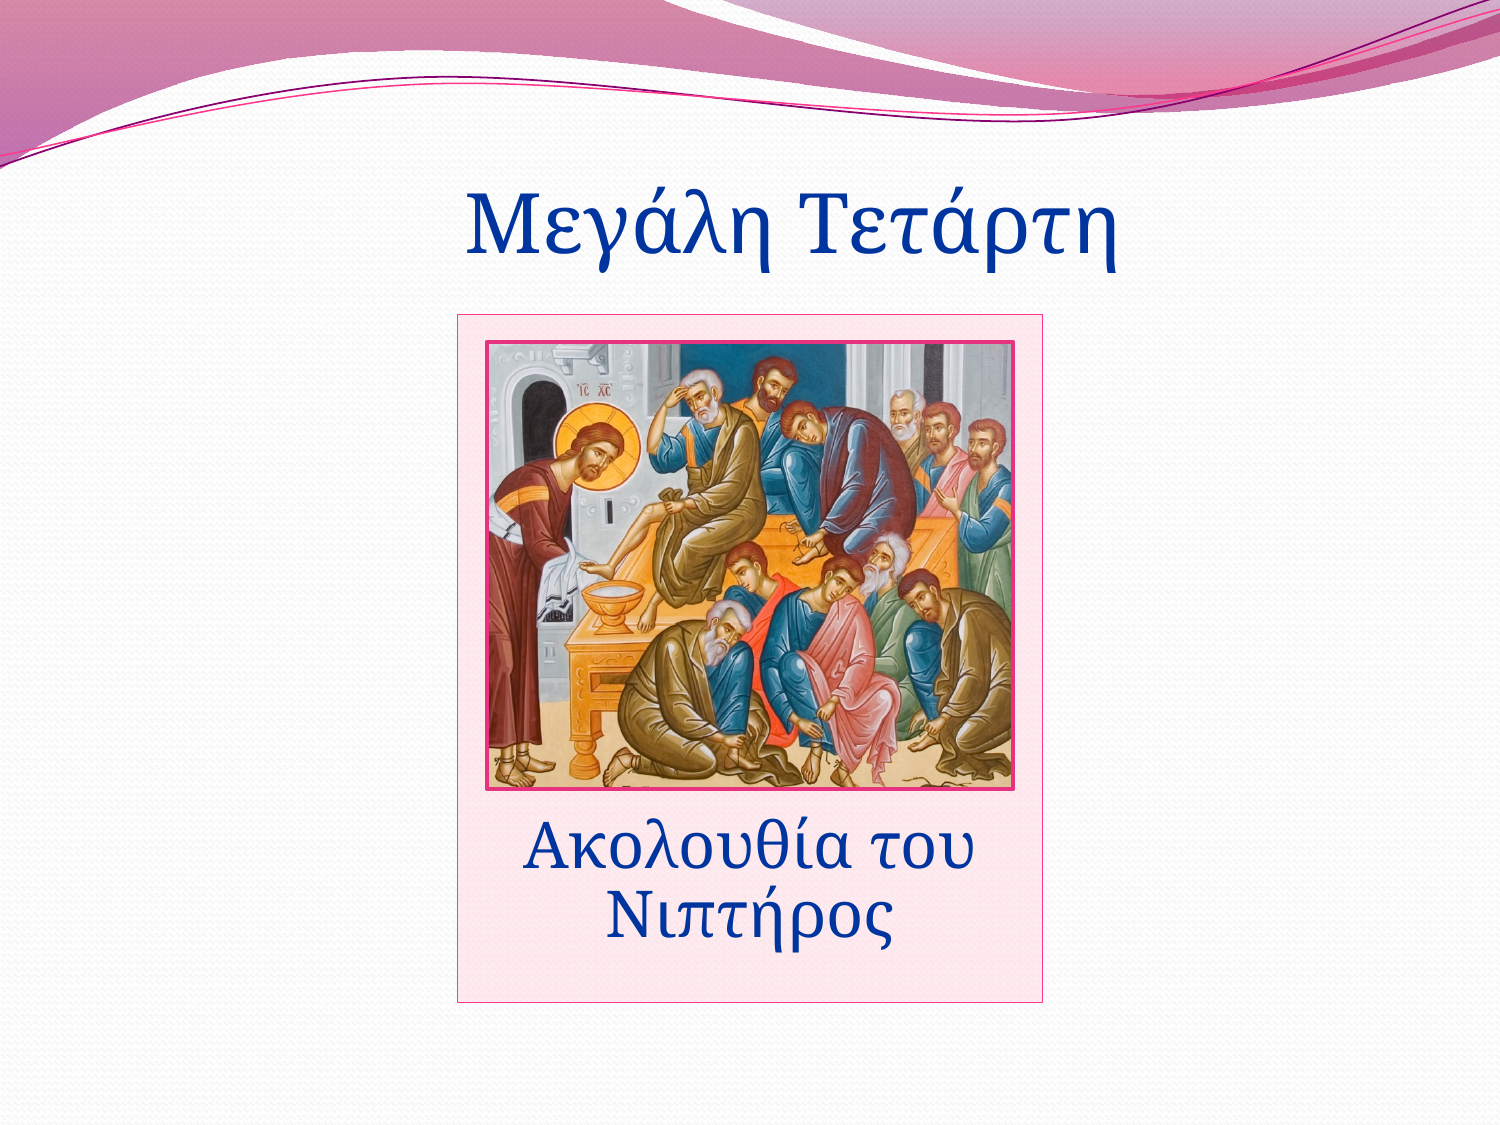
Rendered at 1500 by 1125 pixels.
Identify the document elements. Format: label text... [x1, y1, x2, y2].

text_box Μεγάλη Τετάρτη [449, 162, 1138, 278]
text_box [284, 314, 1216, 1003]
